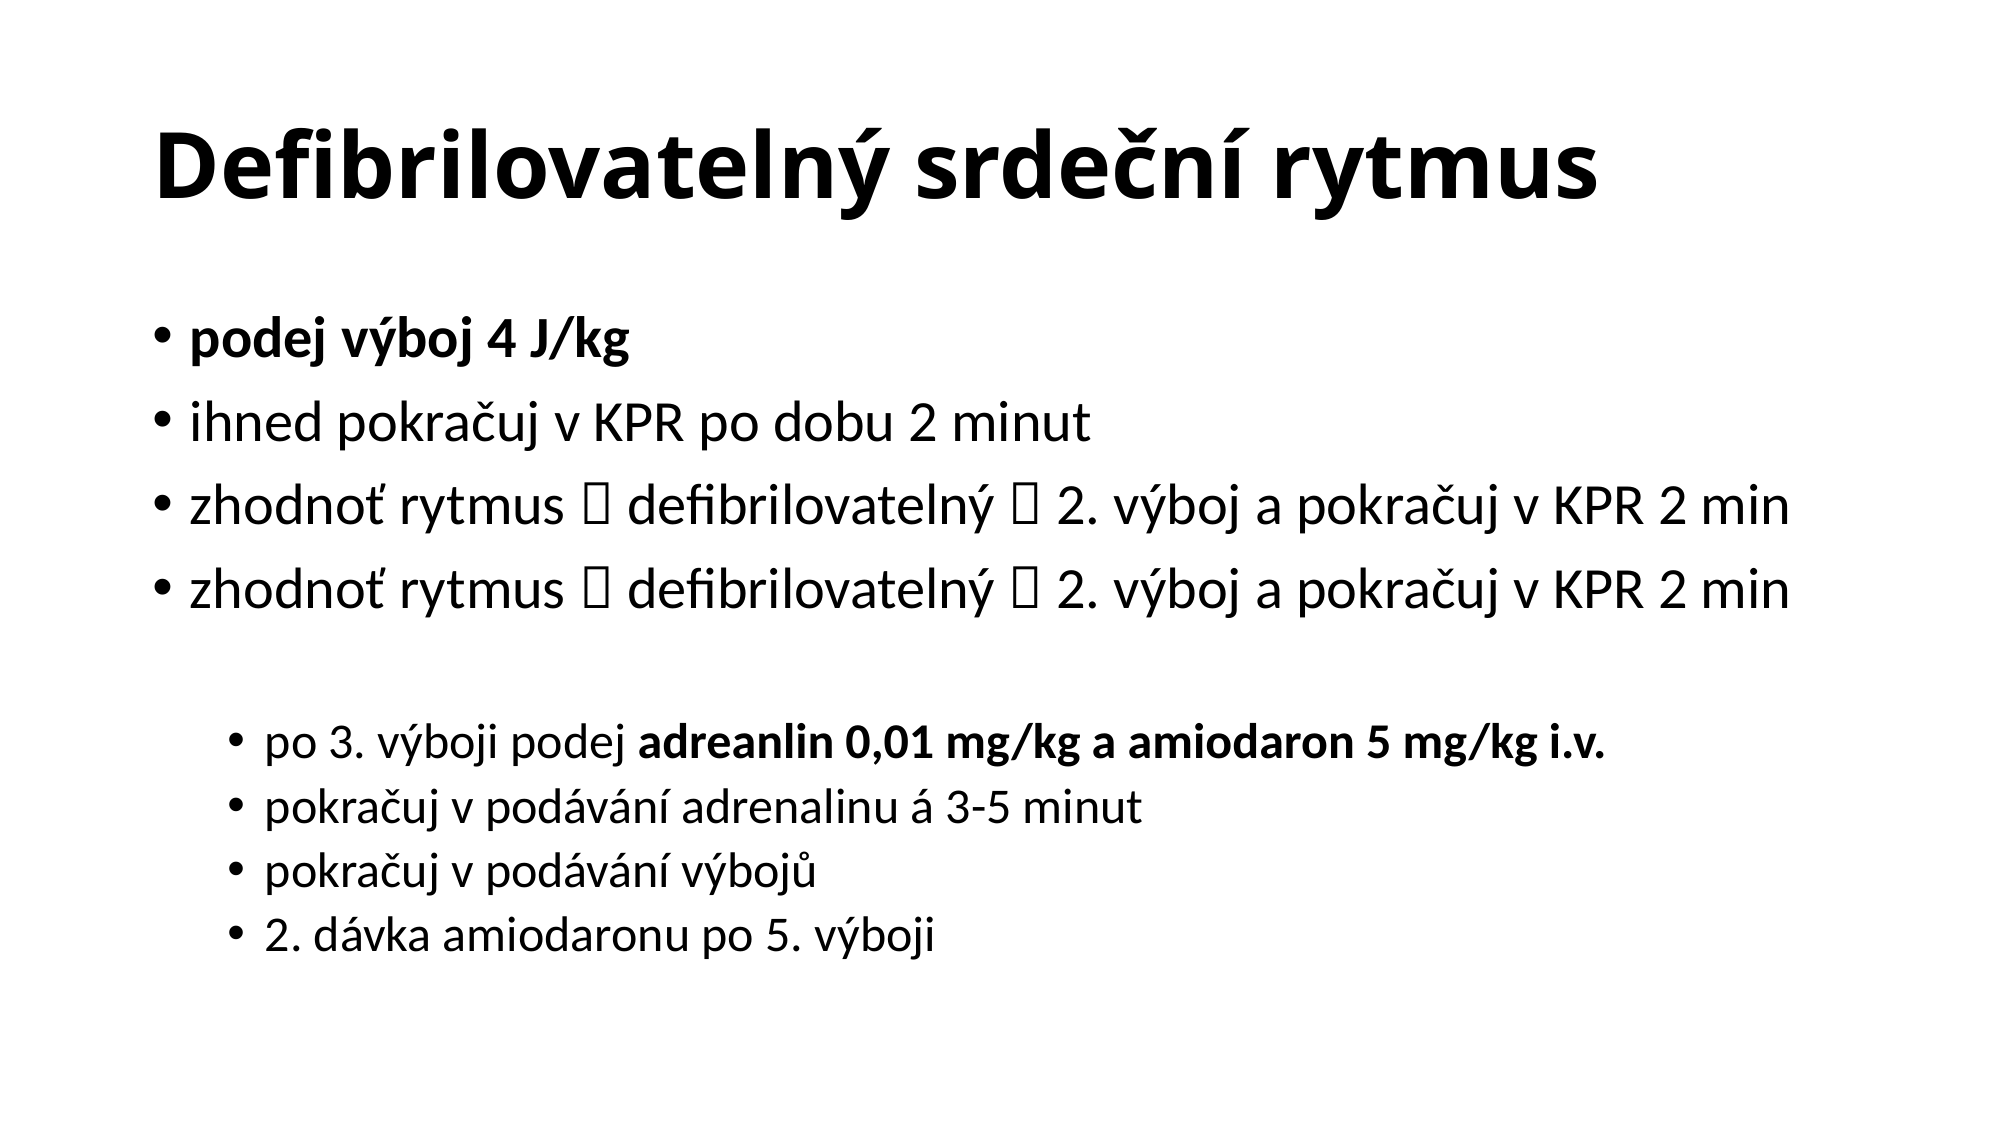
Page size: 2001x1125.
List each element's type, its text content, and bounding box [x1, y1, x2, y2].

title Defibrilovatelný srdeční rytmus [137, 59, 1863, 278]
list podej výboj 4 J/kg ihned pokračuj v KPR po dobu 2 minut zhodnoť rytmus  defibrilovatelný  2. výboj a pokračuj v KPR 2 min zhodnoť rytmus  defibrilovatelný  2. výboj a pokračuj v KPR 2 min po 3. výboji podej adreanlin 0,01 mg/kg a amiodaron 5 mg/kg i.v. pokračuj v podávání adrenalinu á 3-5 minut pokračuj v podávání výbojů 2. dávka amiodaronu po 5. výboji [137, 299, 1863, 1014]
